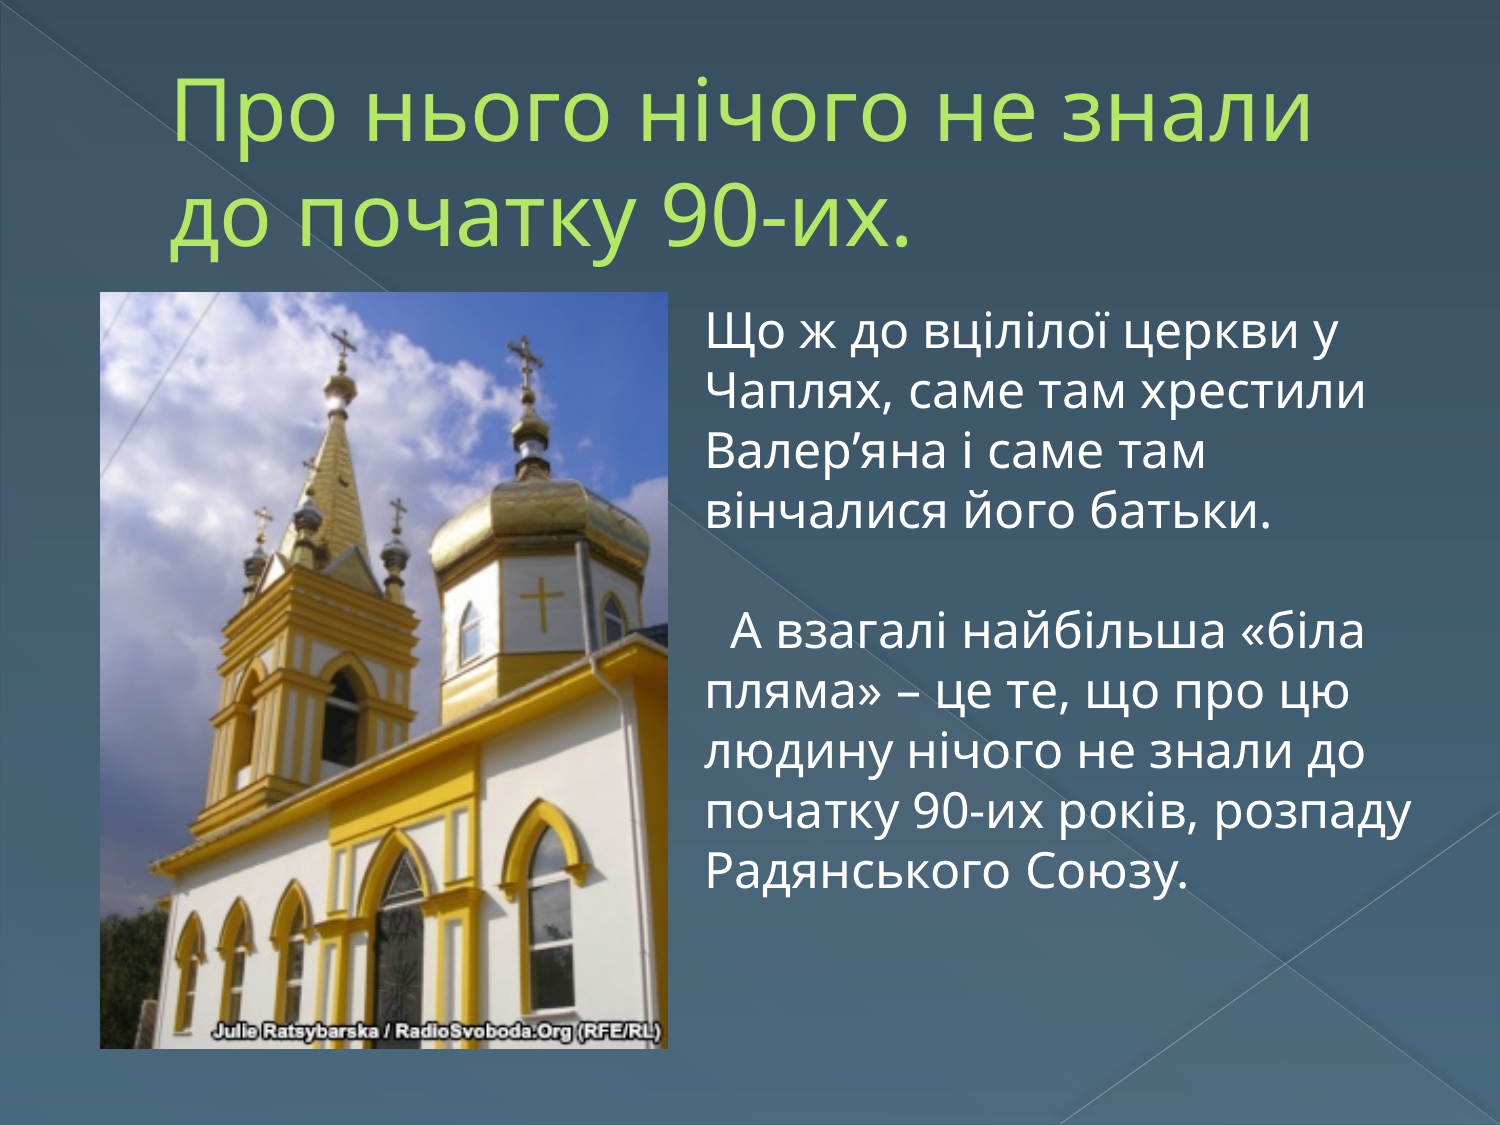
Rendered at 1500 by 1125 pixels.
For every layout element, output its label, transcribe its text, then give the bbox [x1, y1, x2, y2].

picture [100, 292, 668, 1050]
title Про нього нічого не знали до початку 90-их. [75, 43, 1425, 274]
list Що ж до вцілілої церкви у Чаплях, саме там хрестили Валер’яна і саме там вінчалися його батьки. А взагалі найбільша «біла пляма» – це те, що про цю людину нічого не знали до початку 90-их років, розпаду Радянського Союзу. [679, 290, 1459, 1083]
